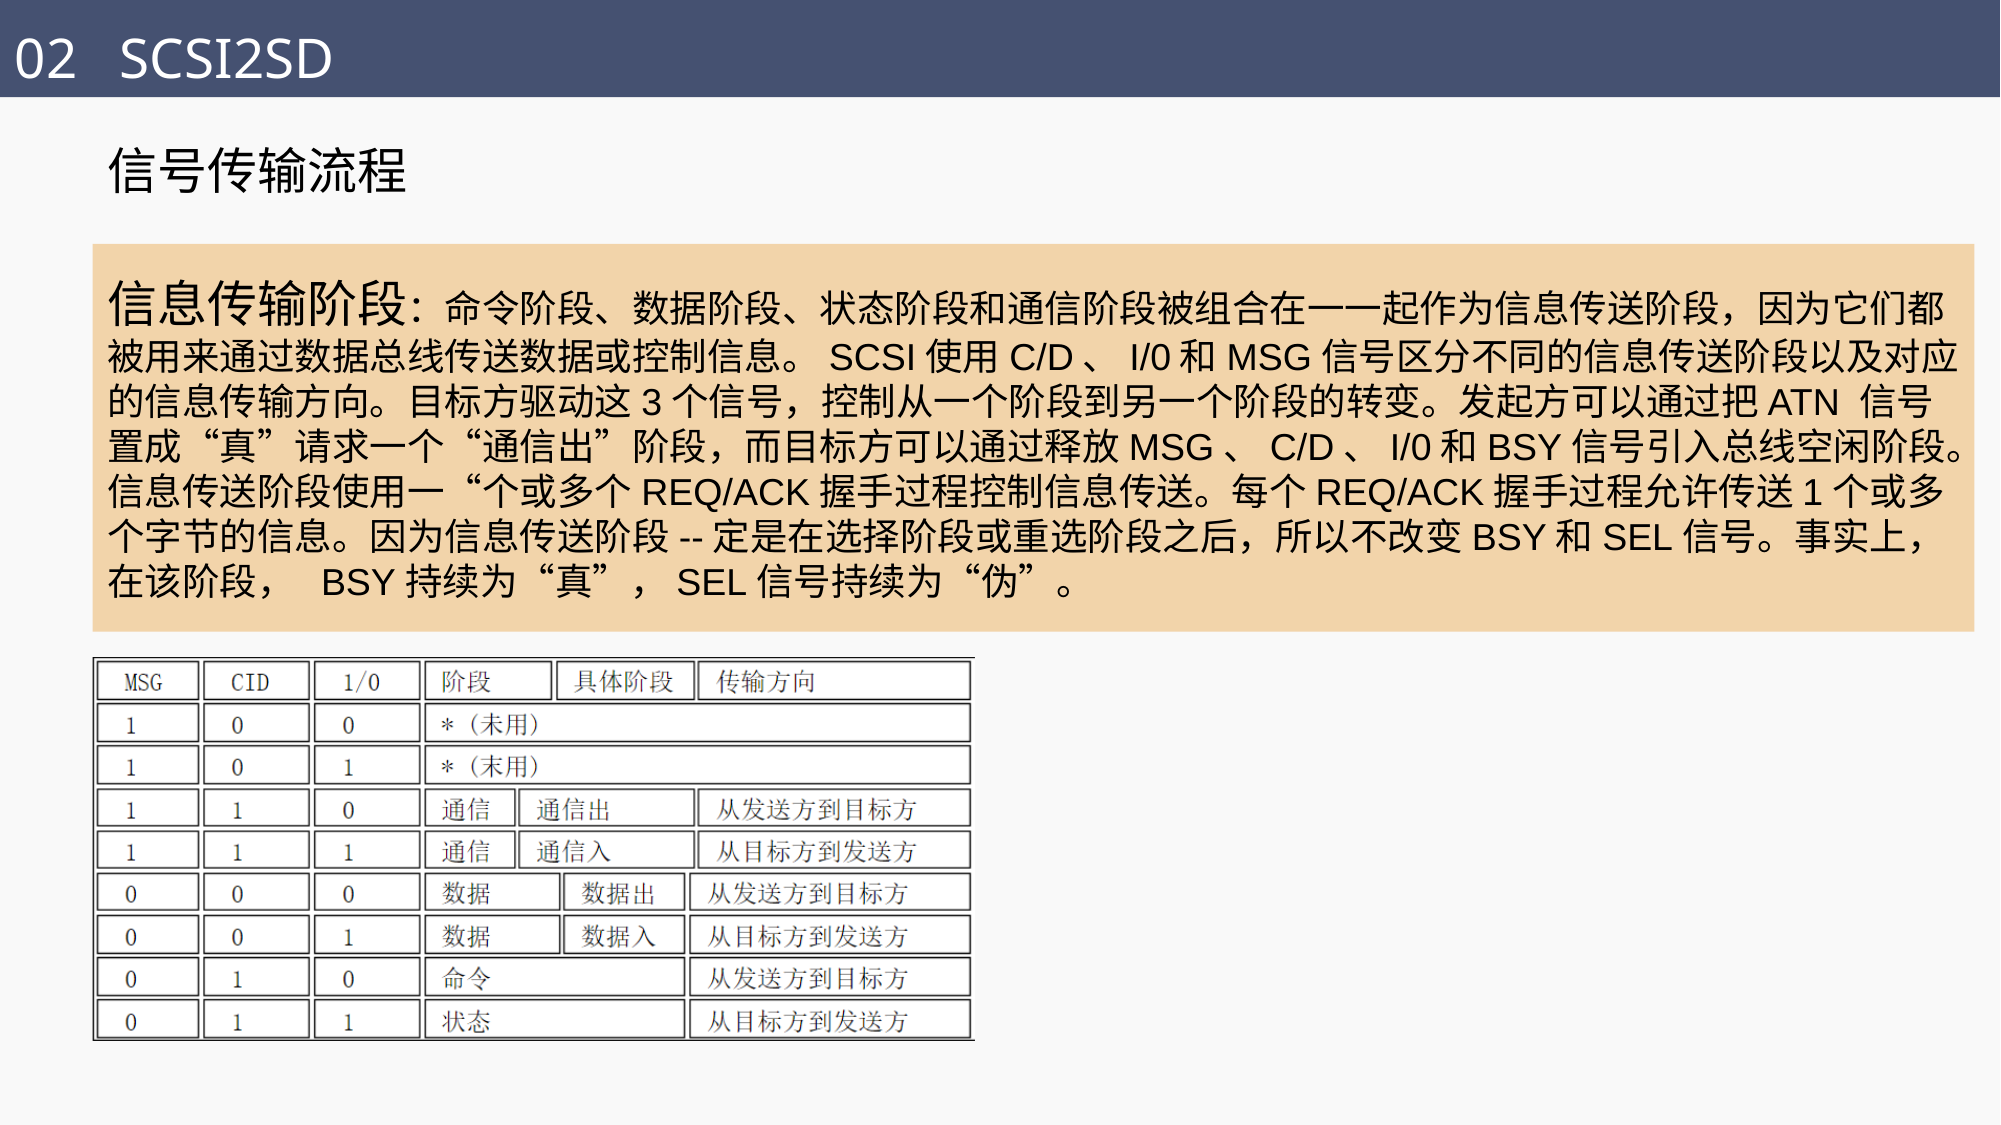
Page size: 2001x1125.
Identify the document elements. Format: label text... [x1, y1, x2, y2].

text_box 02 SCSI2SD [0, 15, 1153, 98]
text_box 信号传输流程 [92, 132, 1337, 208]
text_box 信息传输阶段：命令阶段、数据阶段、状态阶段和通信阶段被组合在一一起作为信息传送阶段，因为它们都被用来通过数据总线传送数据或控制信息。SCSI使用C/D、I/0和MSG信号区分不同的信息传送阶段以及对应的信息传输方向。目标方驱动这3个信号，控制从一个阶段到另一个阶段的转变。发起方可以通过把ATN 信号置成“真”请求一个“通信出”阶段，而目标方可以通过释放MSG、C/D、I/0和BSY信号引入总线空闲阶段。信息传送阶段使用一“个或多个REQ/ACK握手过程控制信息传送。每个REQ/ACK握手过程允许传送1个或多个字节的信息。因为信息传送阶段--定是在选择阶段或重选阶段之后，所以不改变BSY和SEL信号。事实上，在该阶段， BSY持续为“真”，SEL信号持续为“伪”。 [92, 243, 1975, 632]
text_box [0, 0, 2000, 98]
picture [92, 657, 975, 1041]
